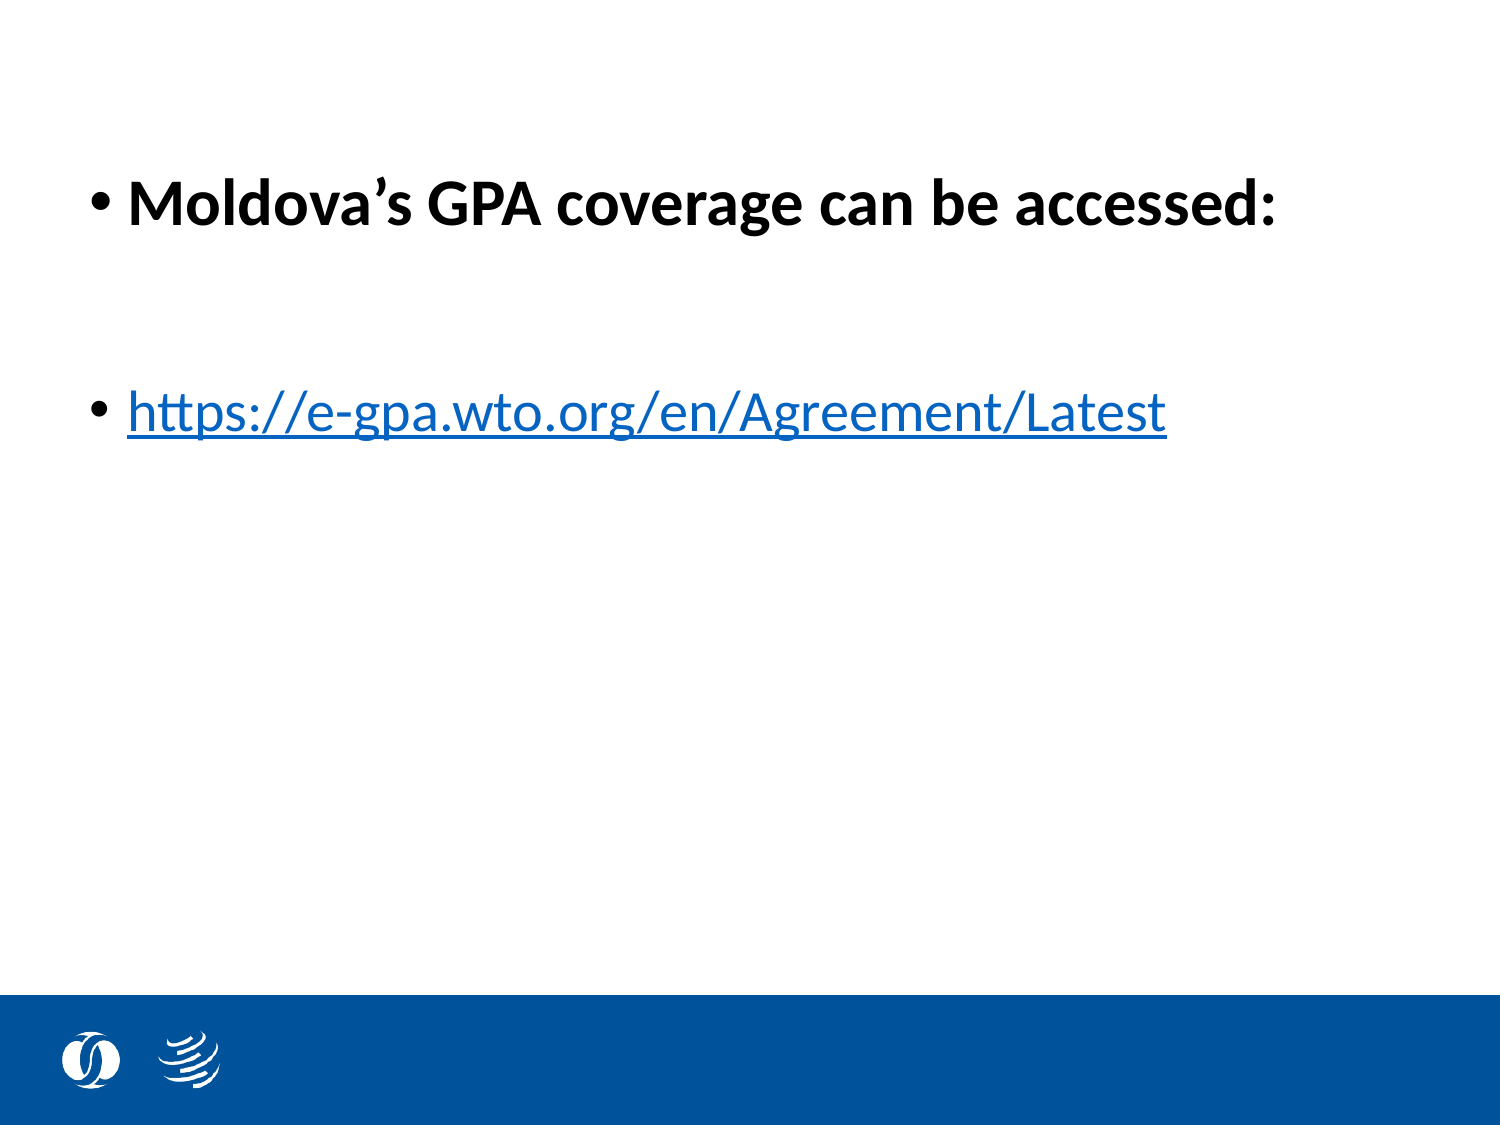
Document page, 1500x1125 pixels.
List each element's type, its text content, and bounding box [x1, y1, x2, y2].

list https://e-gpa.wto.org/en/Agreement/Latest [75, 373, 1425, 1005]
title Moldova’s GPA coverage can be accessed: [75, 160, 1425, 279]
